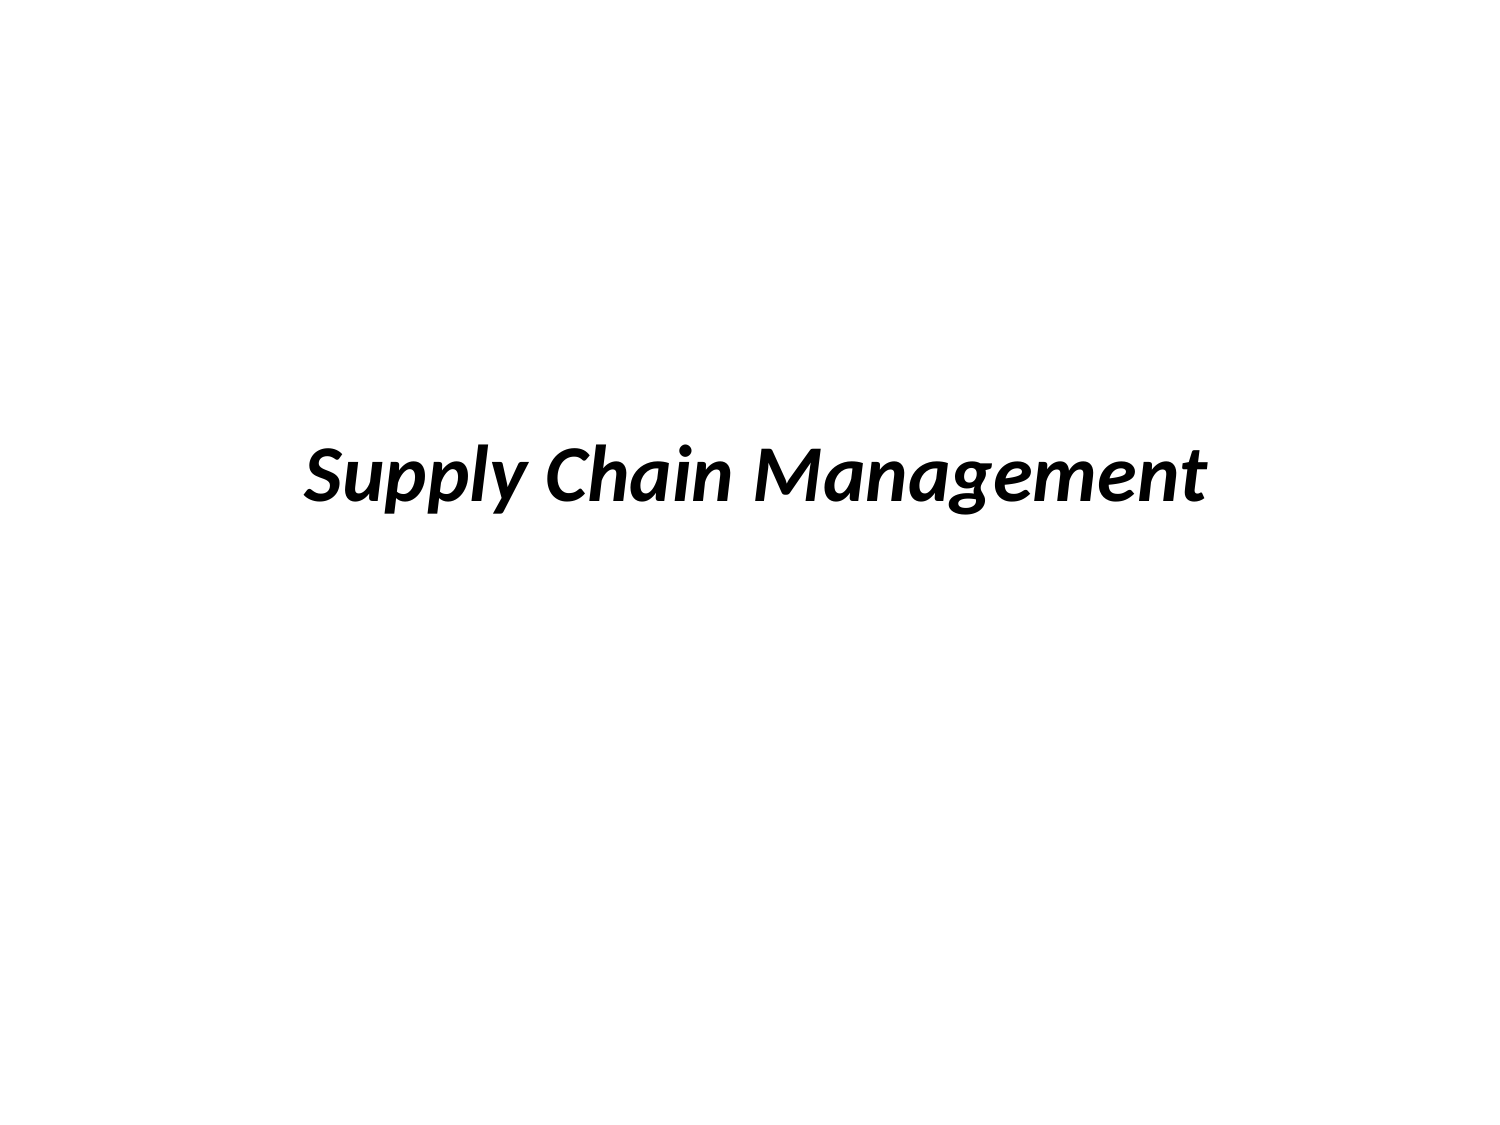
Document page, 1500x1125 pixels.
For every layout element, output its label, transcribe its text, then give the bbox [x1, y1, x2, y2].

title Supply Chain Management [225, 412, 1288, 525]
